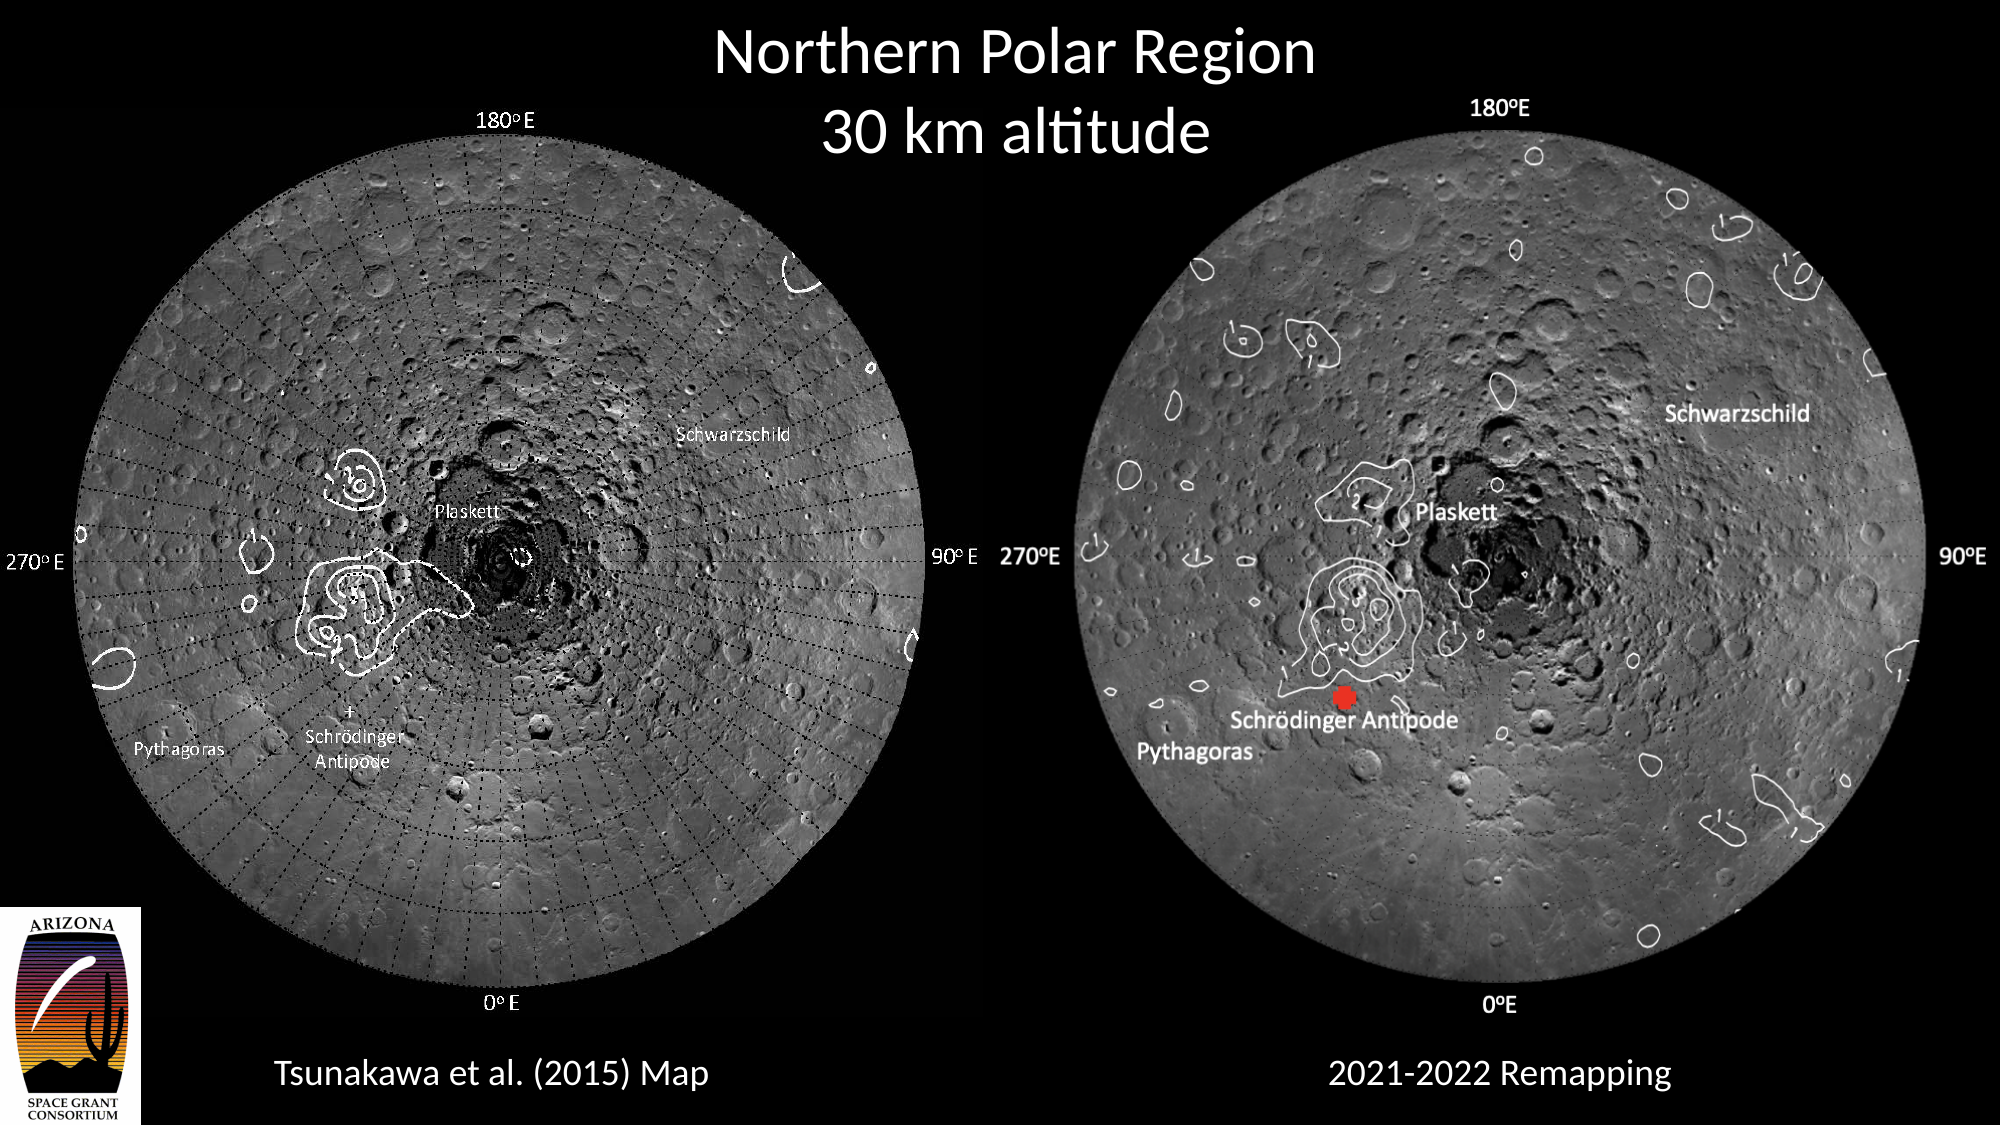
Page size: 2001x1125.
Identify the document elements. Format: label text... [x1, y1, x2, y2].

text_box Northern Polar Region 30 km altitude [664, 0, 1369, 108]
text_box 2021-2022 Remapping [1206, 1040, 1794, 1101]
text_box Tsunakawa et al. (2015) Map [198, 1040, 785, 1101]
picture [0, 93, 2000, 1125]
